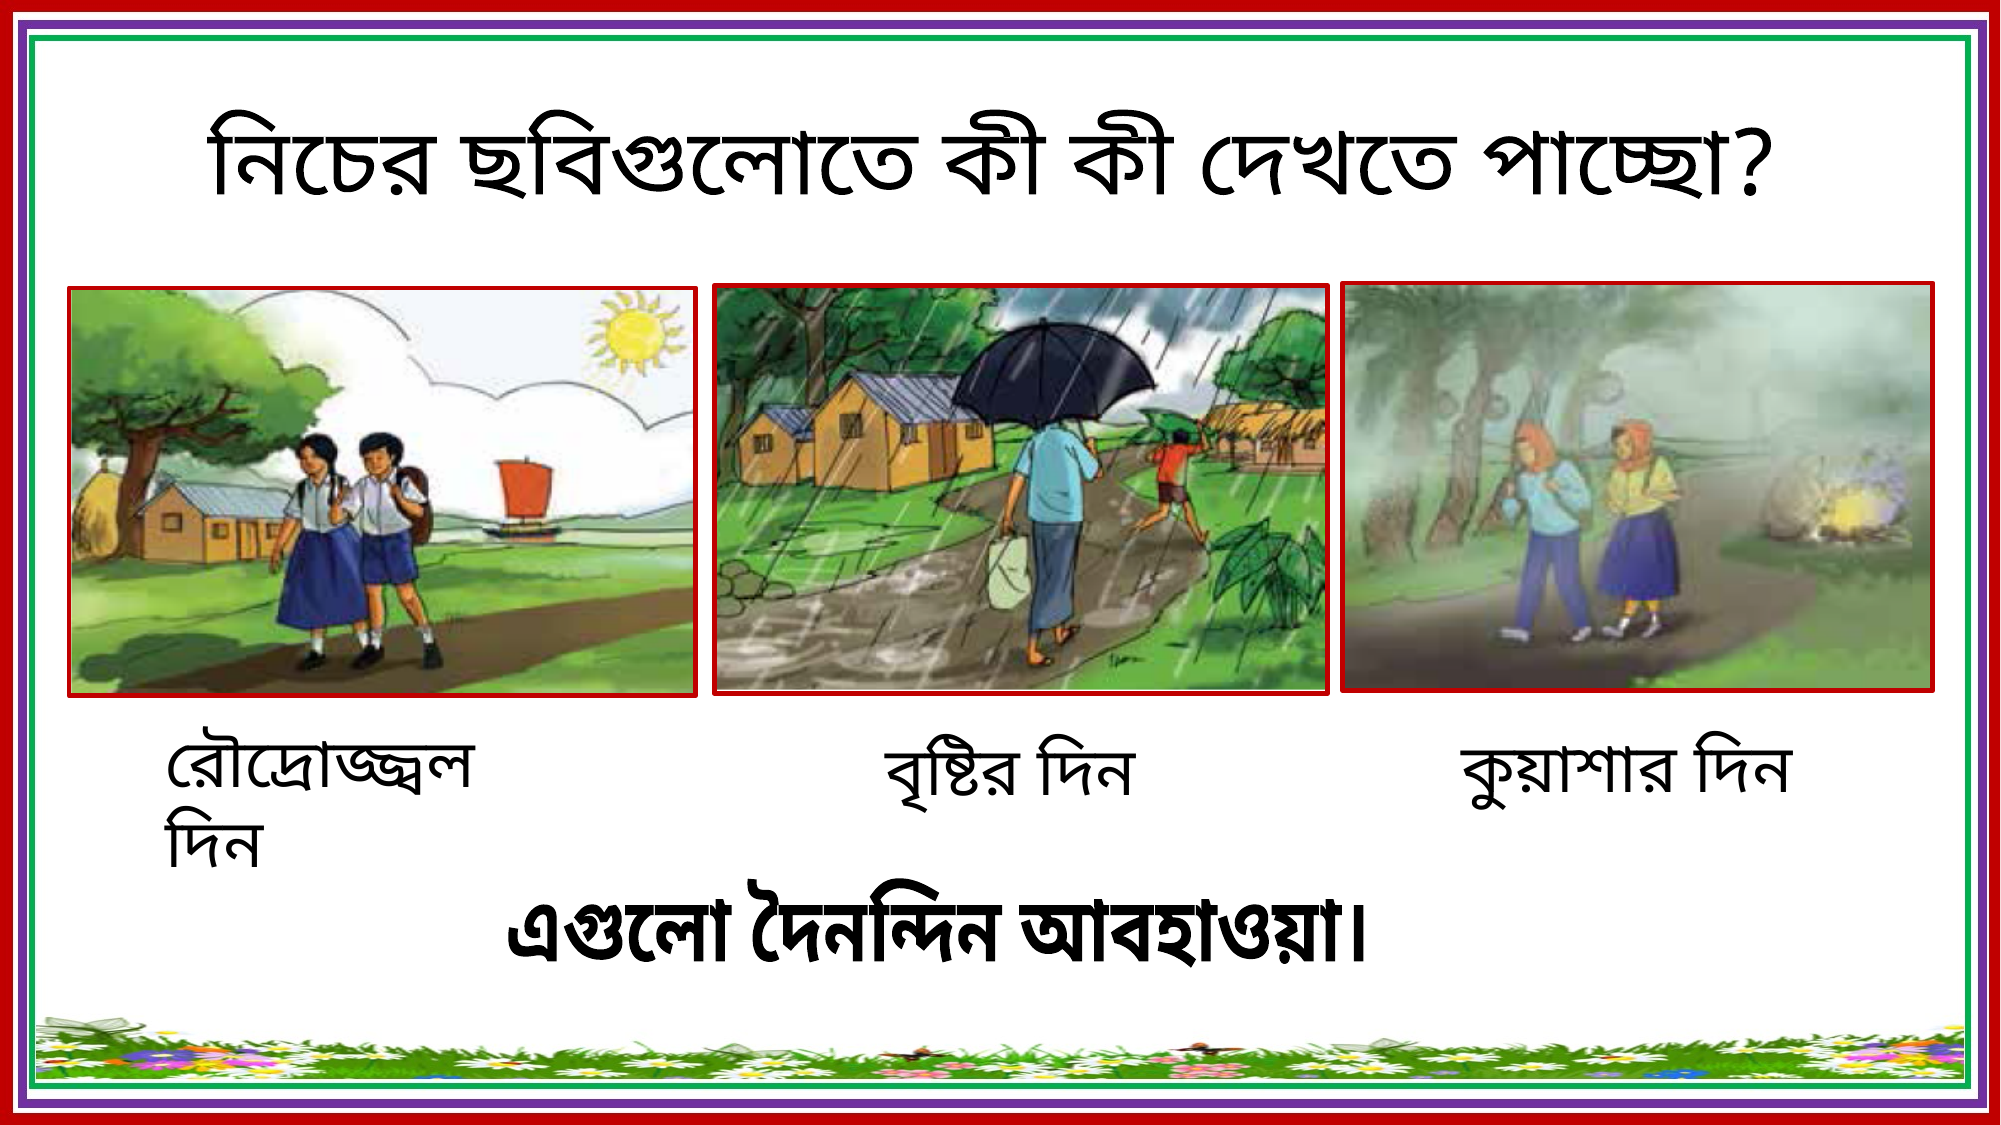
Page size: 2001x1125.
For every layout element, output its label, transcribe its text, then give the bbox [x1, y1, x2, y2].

text_box এগুলো দৈনন্দিন আবহাওয়া। [624, 898, 733, 963]
text_box এগুলো দৈনন্দিন আবহাওয়া। [562, 903, 624, 961]
text_box কুয়াশার দিন [1446, 718, 1889, 814]
text_box এগুলো দৈনন্দিন আবহাওয়া। [746, 877, 1004, 964]
text_box এগুলো দৈনন্দিন আবহাওয়া। [1018, 898, 1344, 970]
text_box রৌদ্রোজ্জ্বল দিন [150, 713, 556, 889]
text_box এগুলো দৈনন্দিন আবহাওয়া। [507, 903, 558, 963]
text_box বৃষ্টির দিন [870, 721, 1152, 896]
picture [0, 0, 2001, 1125]
